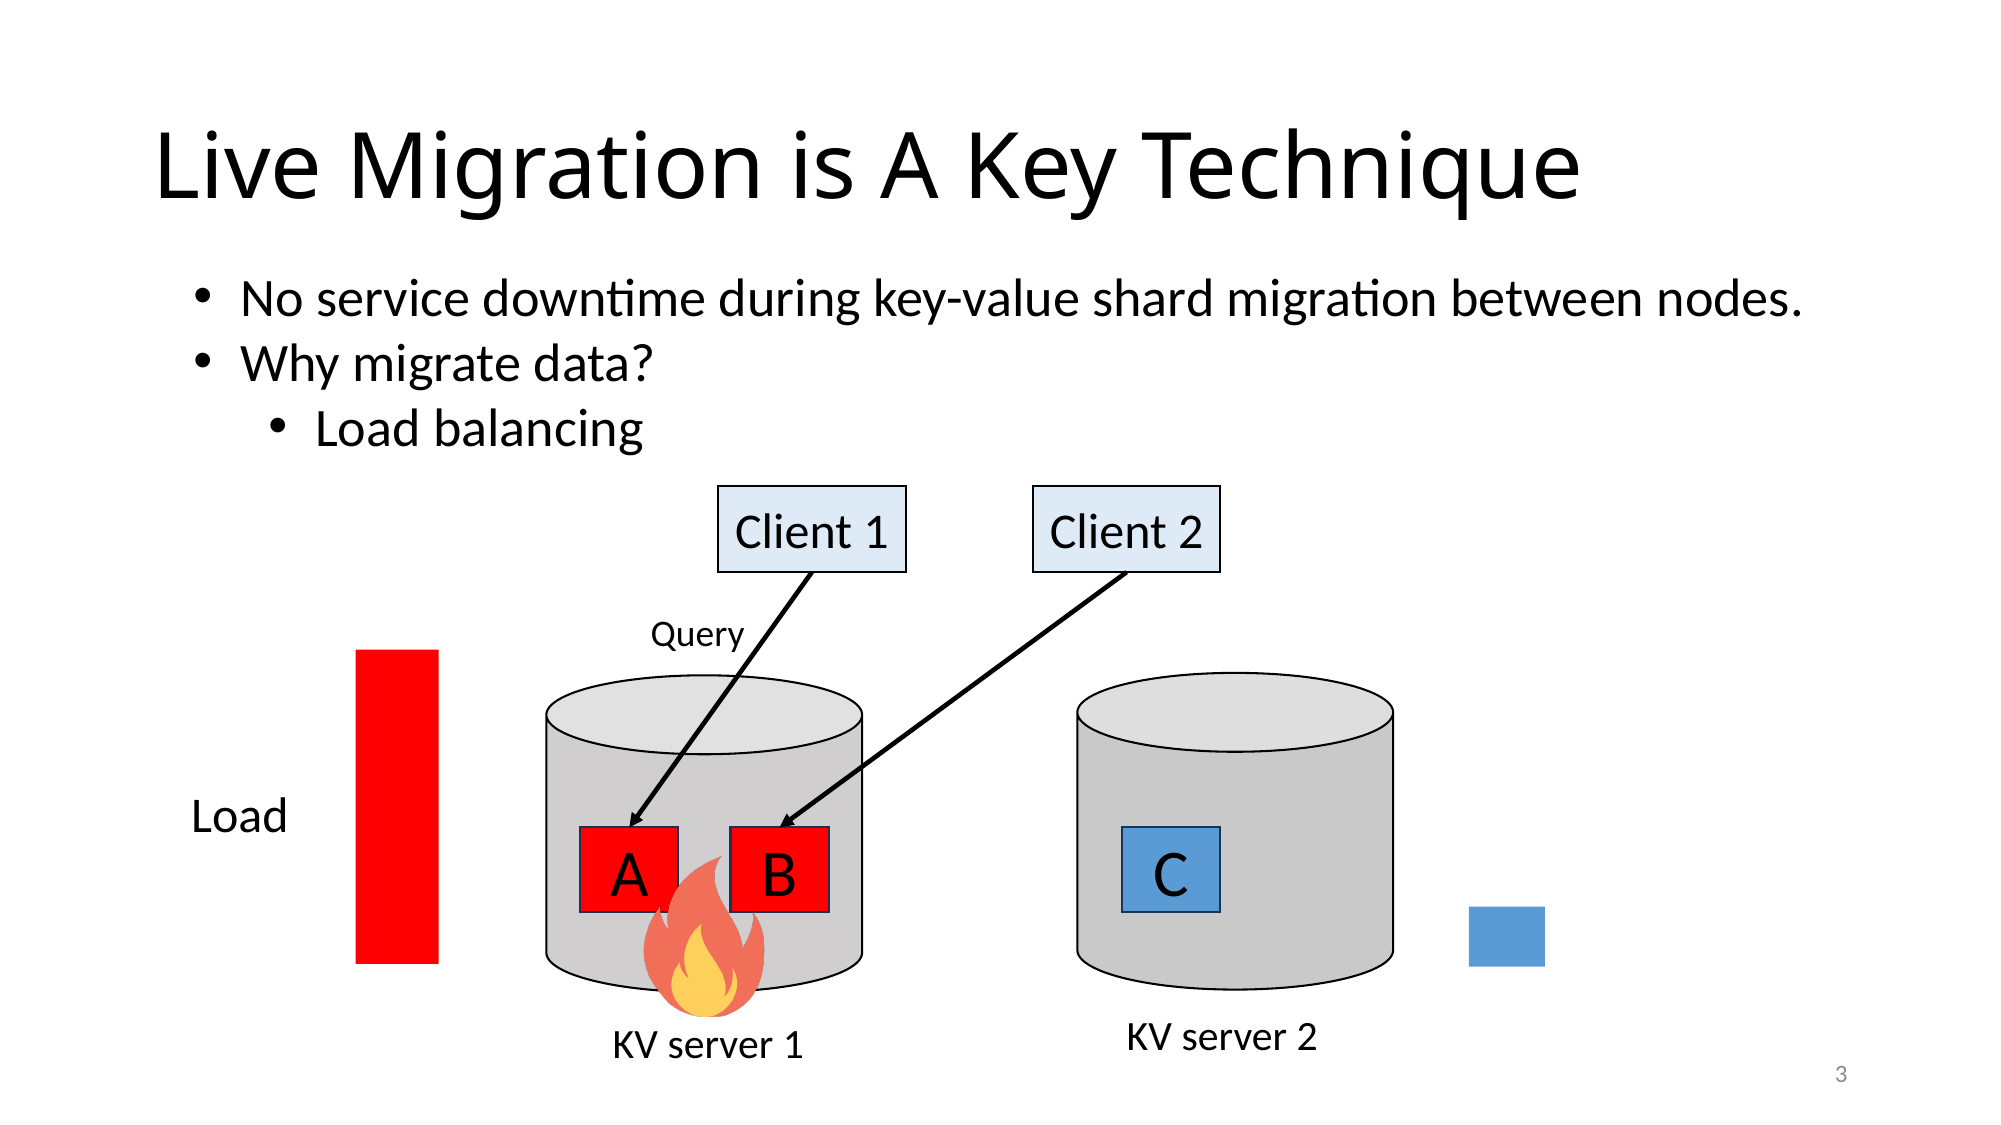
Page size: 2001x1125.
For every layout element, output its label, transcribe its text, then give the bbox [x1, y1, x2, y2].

text_box No service downtime during key-value shard migration between nodes. Why migrate data? Load balancing [178, 255, 1822, 465]
text_box [1468, 906, 1546, 968]
picture [624, 856, 784, 1017]
slide_number 3 [1412, 1042, 1863, 1103]
text_box Load [176, 775, 304, 851]
title Live Migration is A Key Technique [137, 59, 1863, 278]
text_box Client 2 [1032, 485, 1221, 573]
text_box [355, 649, 440, 965]
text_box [629, 572, 779, 828]
text_box Client 1 [717, 485, 907, 572]
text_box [1077, 672, 1394, 1067]
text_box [779, 572, 1127, 828]
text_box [546, 675, 863, 1076]
